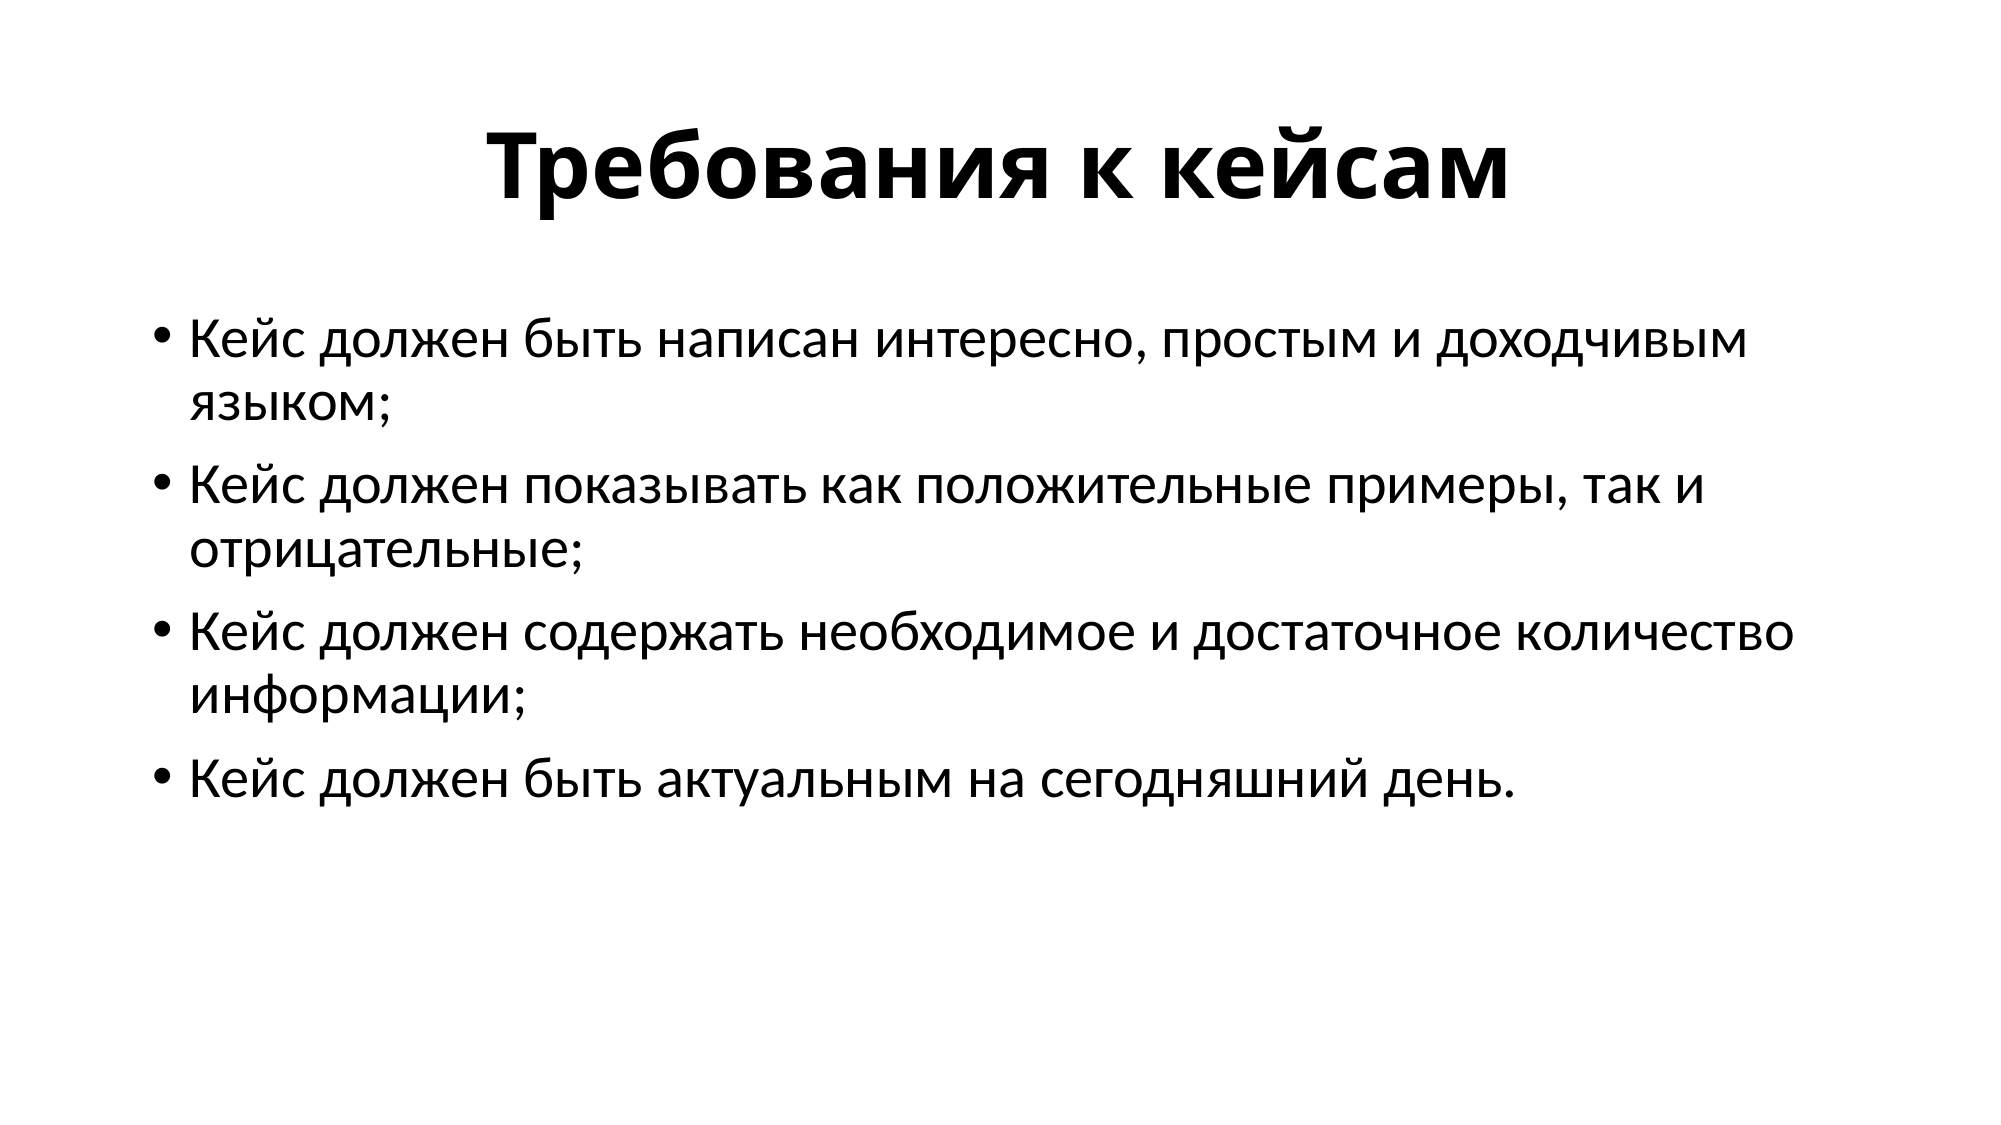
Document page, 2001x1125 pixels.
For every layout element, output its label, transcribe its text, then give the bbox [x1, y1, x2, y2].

list Кейс должен быть написан интересно, простым и доходчивым языком; Кейс должен показывать как положительные примеры, так и отрицательные; Кейс должен содержать необходимое и достаточное количество информации; Кейс должен быть актуальным на сегодняшний день. [137, 299, 1863, 1014]
title Требования к кейсам [137, 59, 1863, 278]
